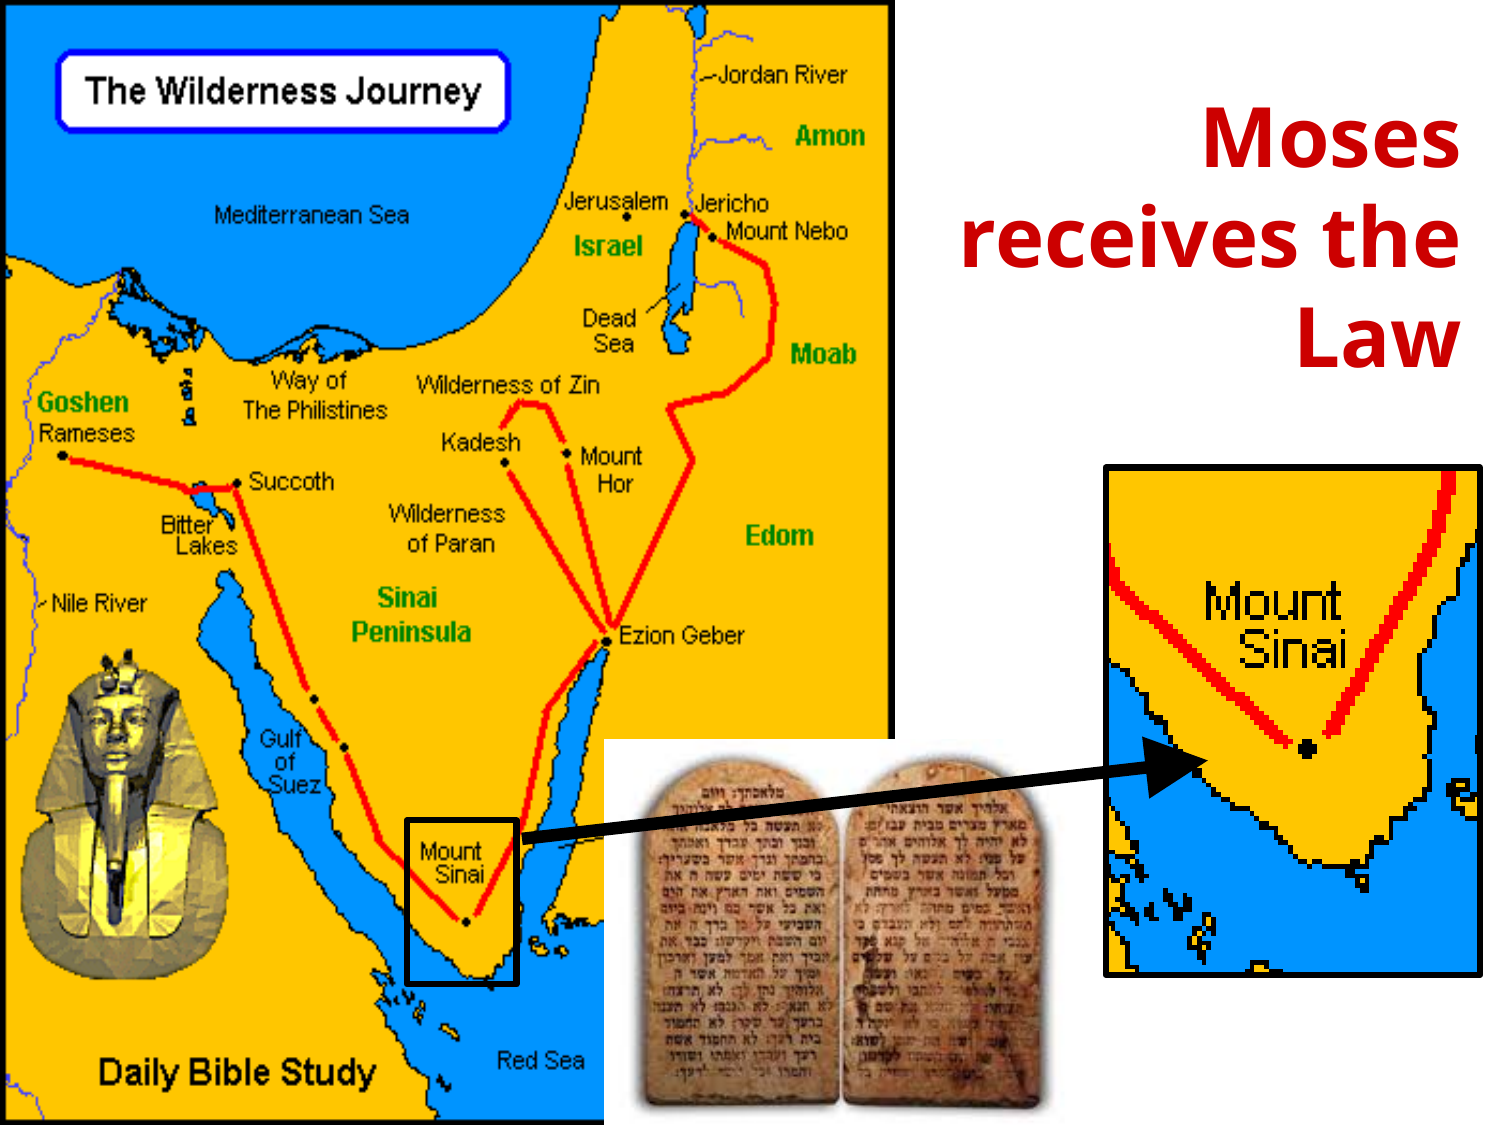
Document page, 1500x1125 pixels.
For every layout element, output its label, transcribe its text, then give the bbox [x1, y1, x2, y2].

text_box Moses receives the Law [895, 81, 1477, 388]
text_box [521, 760, 1208, 839]
picture [1108, 470, 1478, 972]
picture [0, 0, 1084, 1125]
